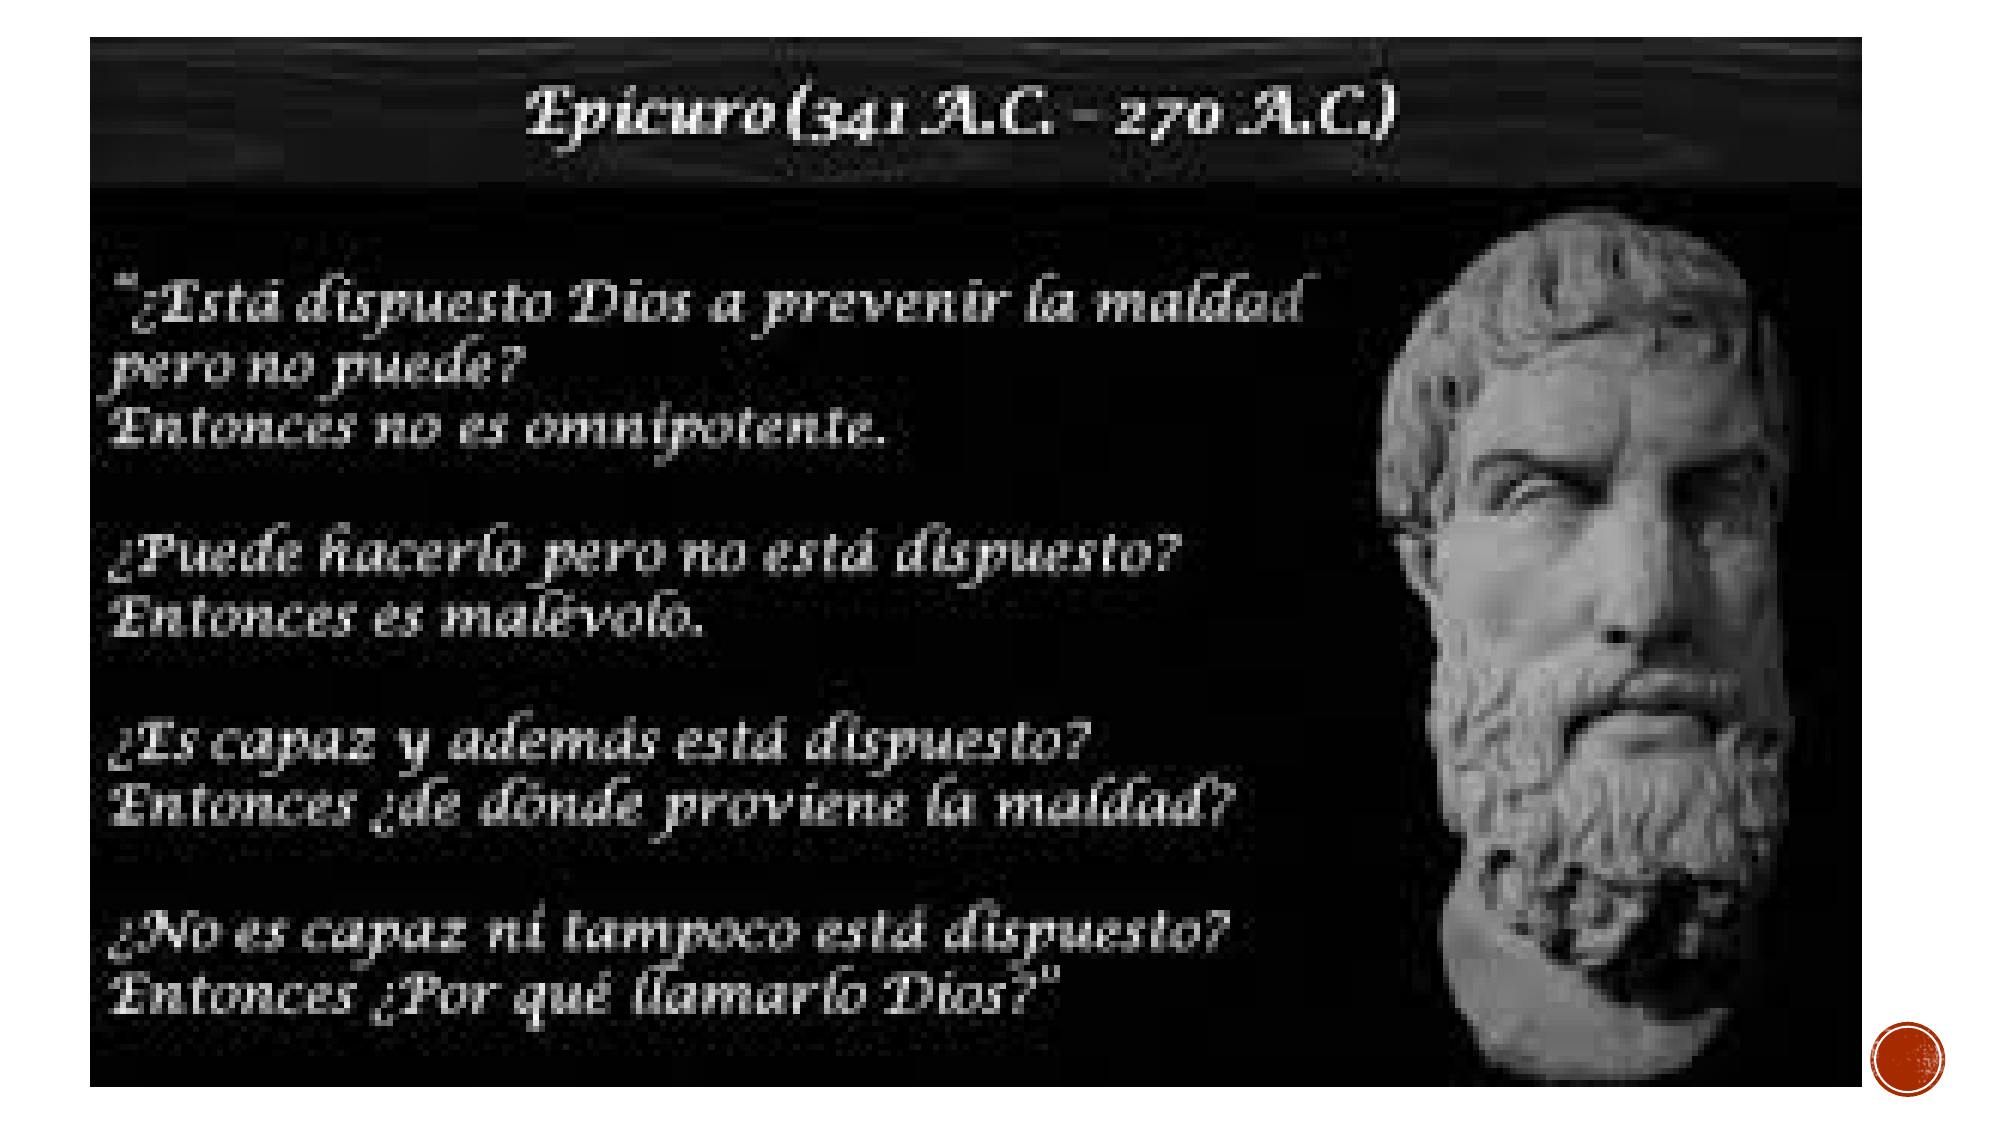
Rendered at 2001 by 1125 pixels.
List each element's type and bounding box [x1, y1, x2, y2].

list [96, 42, 1855, 1082]
